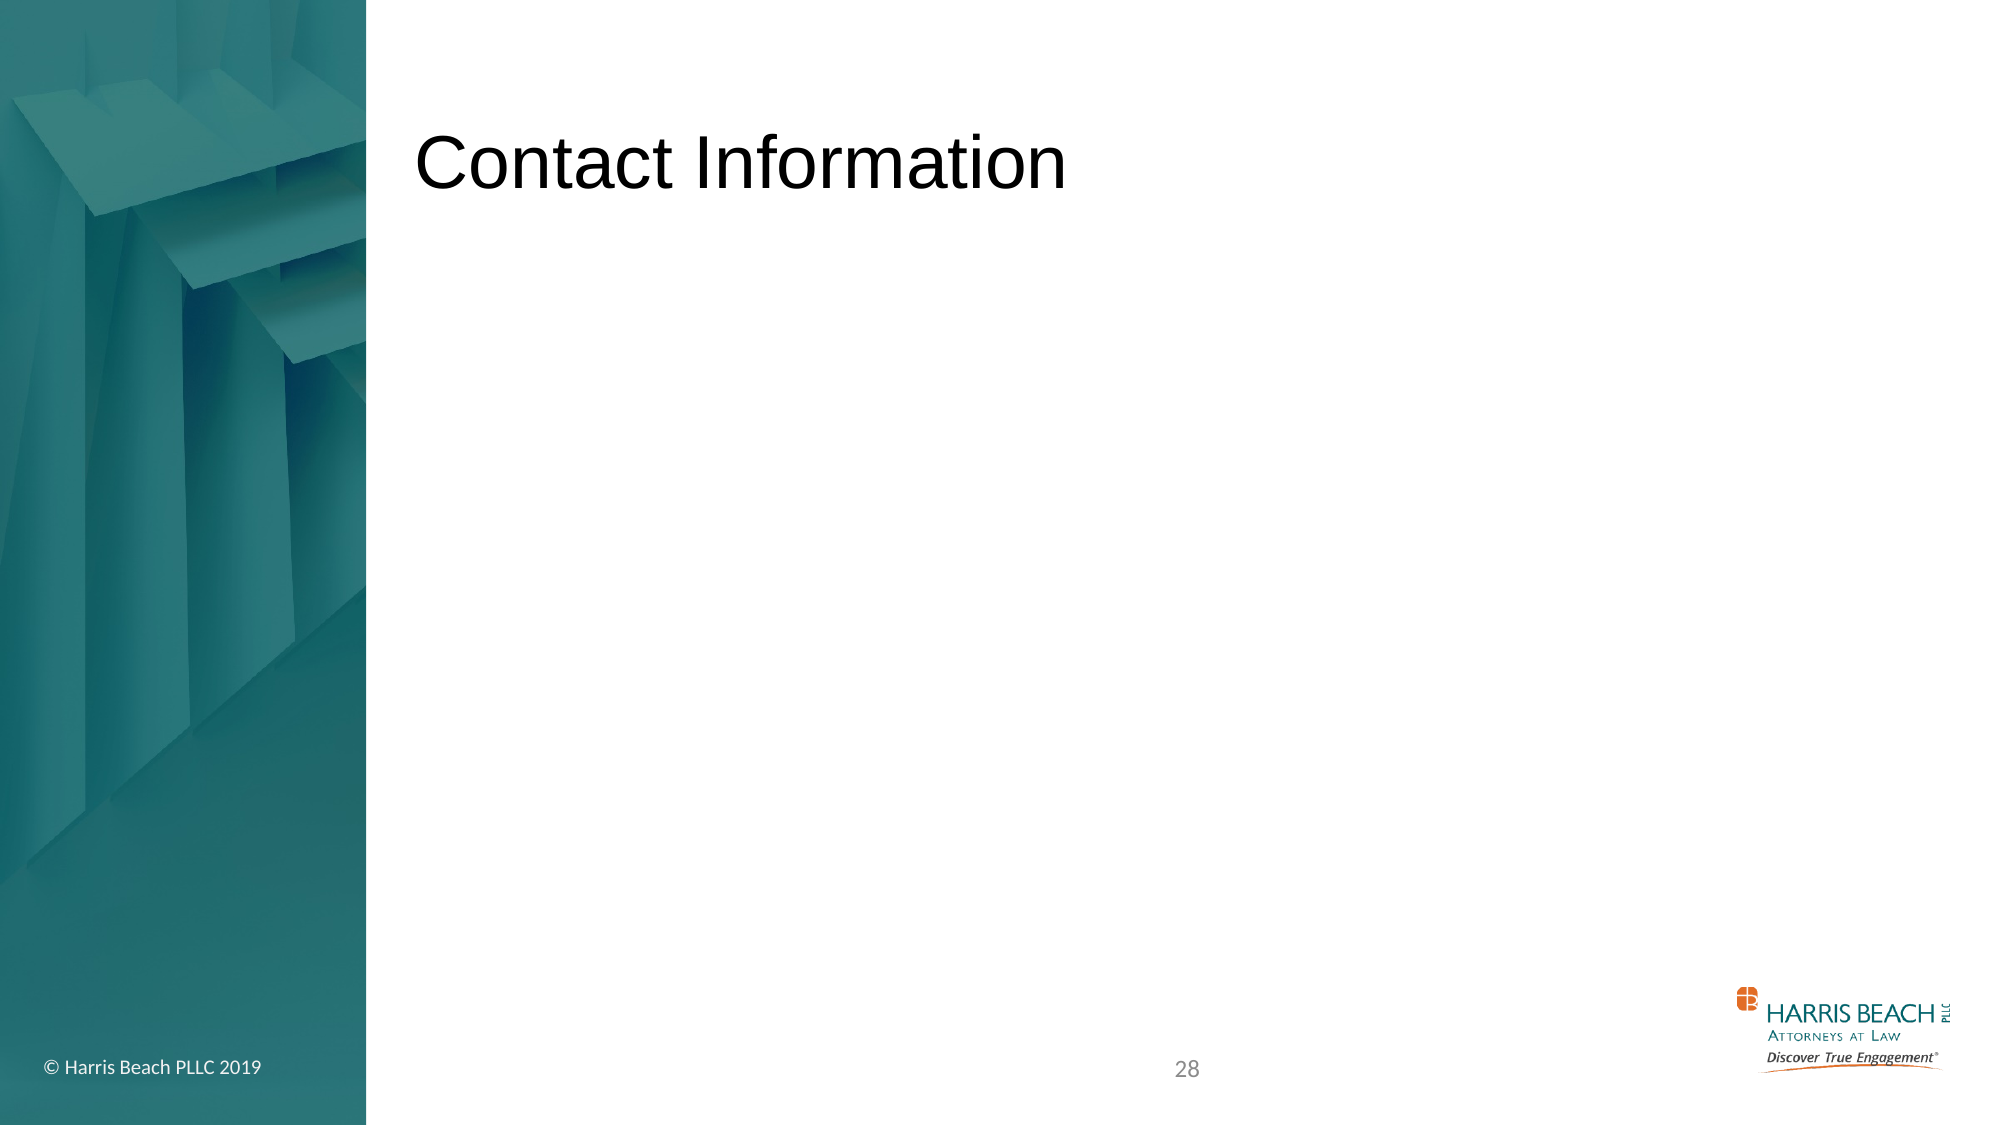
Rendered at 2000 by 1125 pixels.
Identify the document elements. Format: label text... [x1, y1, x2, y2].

slide_number 28 [953, 1037, 1421, 1098]
picture [1737, 987, 1950, 1073]
title Contact Information [399, 50, 1953, 268]
picture [0, 0, 367, 1125]
